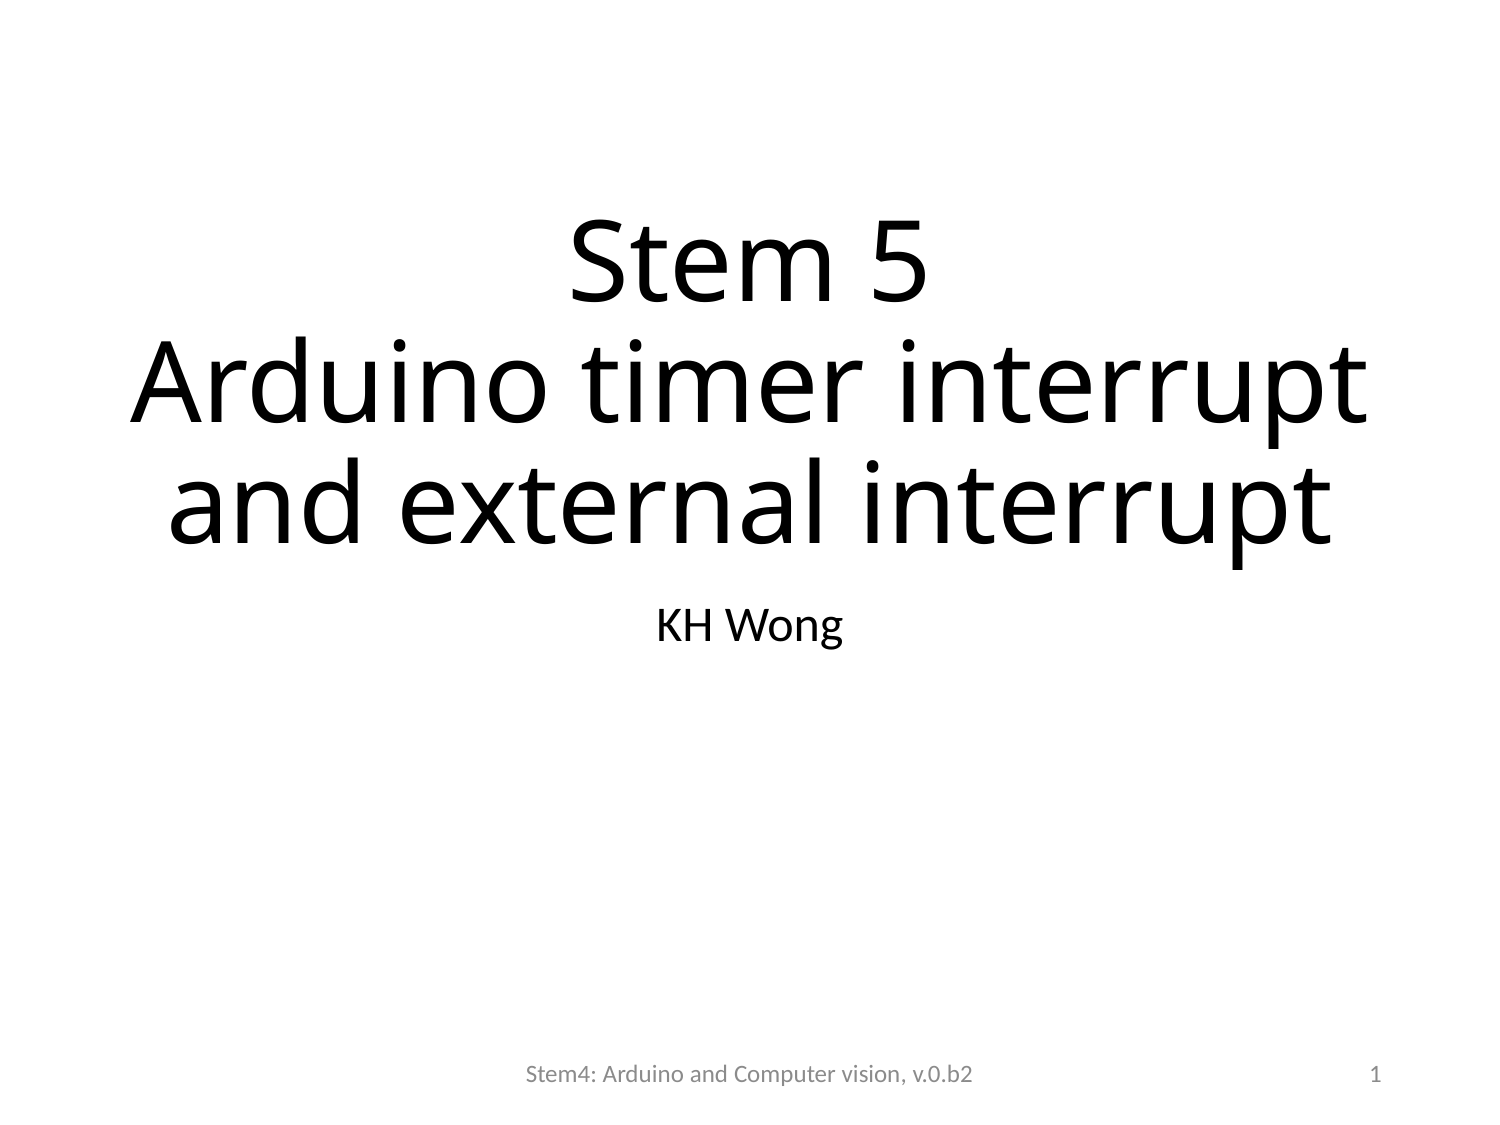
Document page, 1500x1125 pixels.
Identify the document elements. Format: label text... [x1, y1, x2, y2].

footer Stem4: Arduino and Computer vision, v.0.b2 [496, 1042, 1004, 1103]
title Stem 5 Arduino timer interrupt and external interrupt [112, 184, 1388, 576]
slide_number 1 [1059, 1042, 1397, 1103]
subtitle KH Wong [187, 590, 1313, 863]
